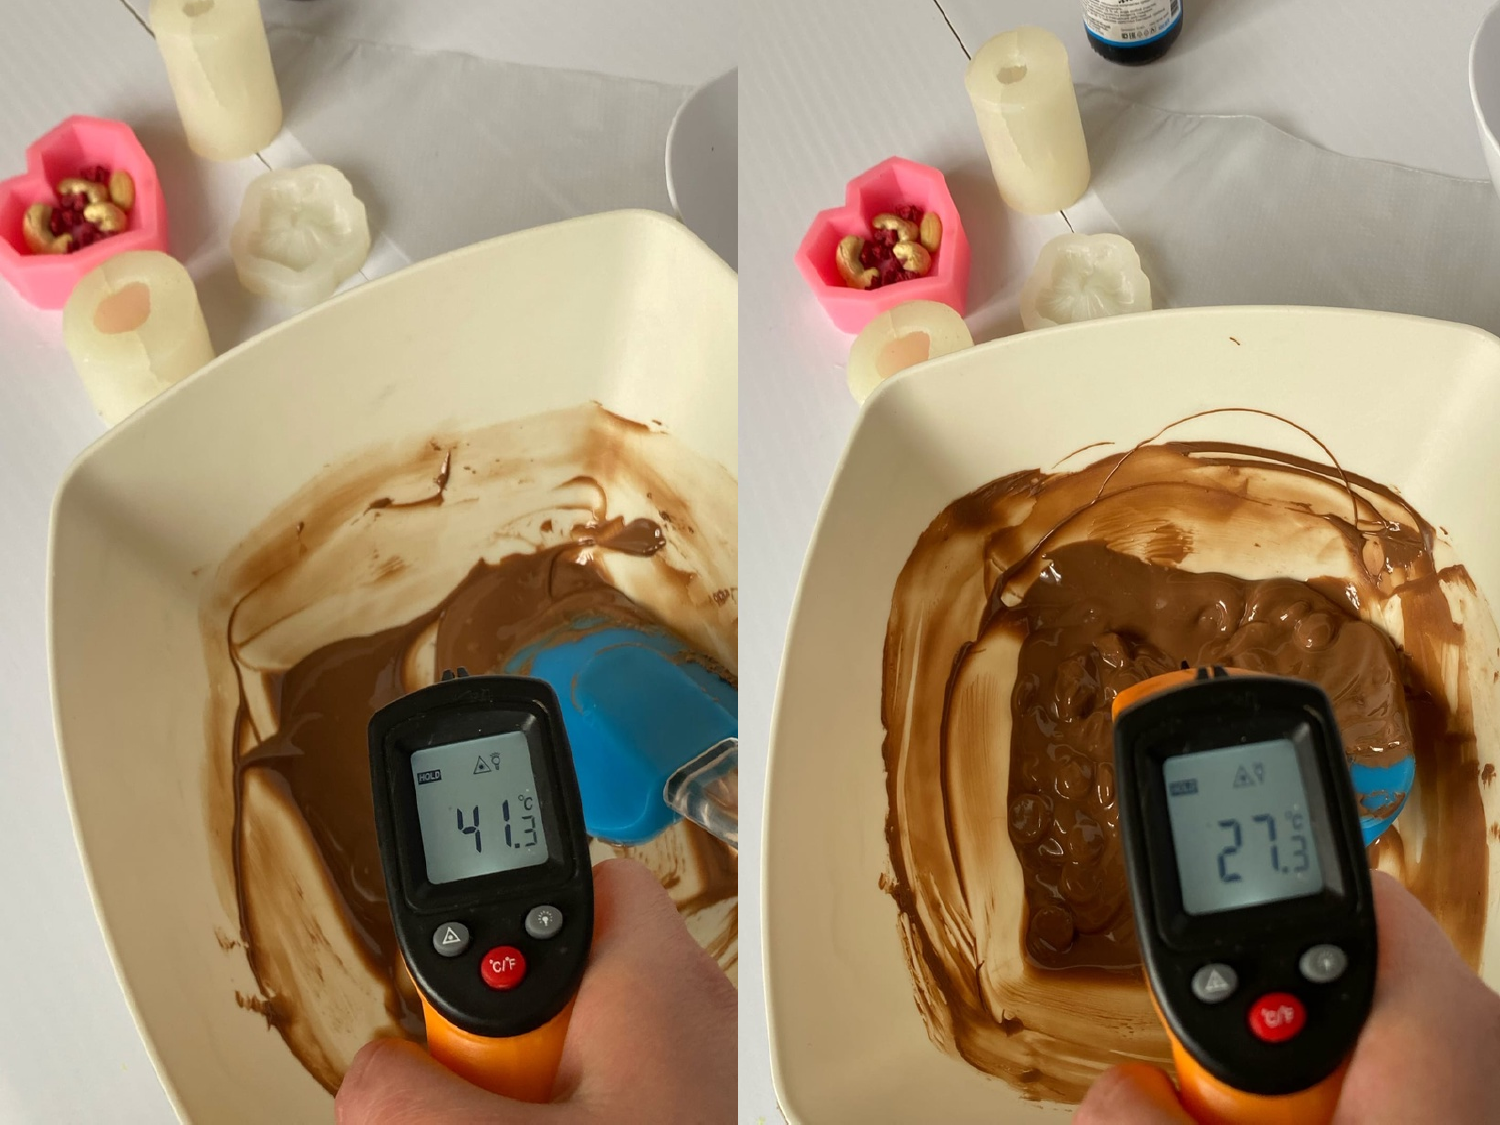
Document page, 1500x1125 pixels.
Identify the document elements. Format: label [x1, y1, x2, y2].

list [0, 0, 737, 1125]
list [737, 0, 1500, 1125]
